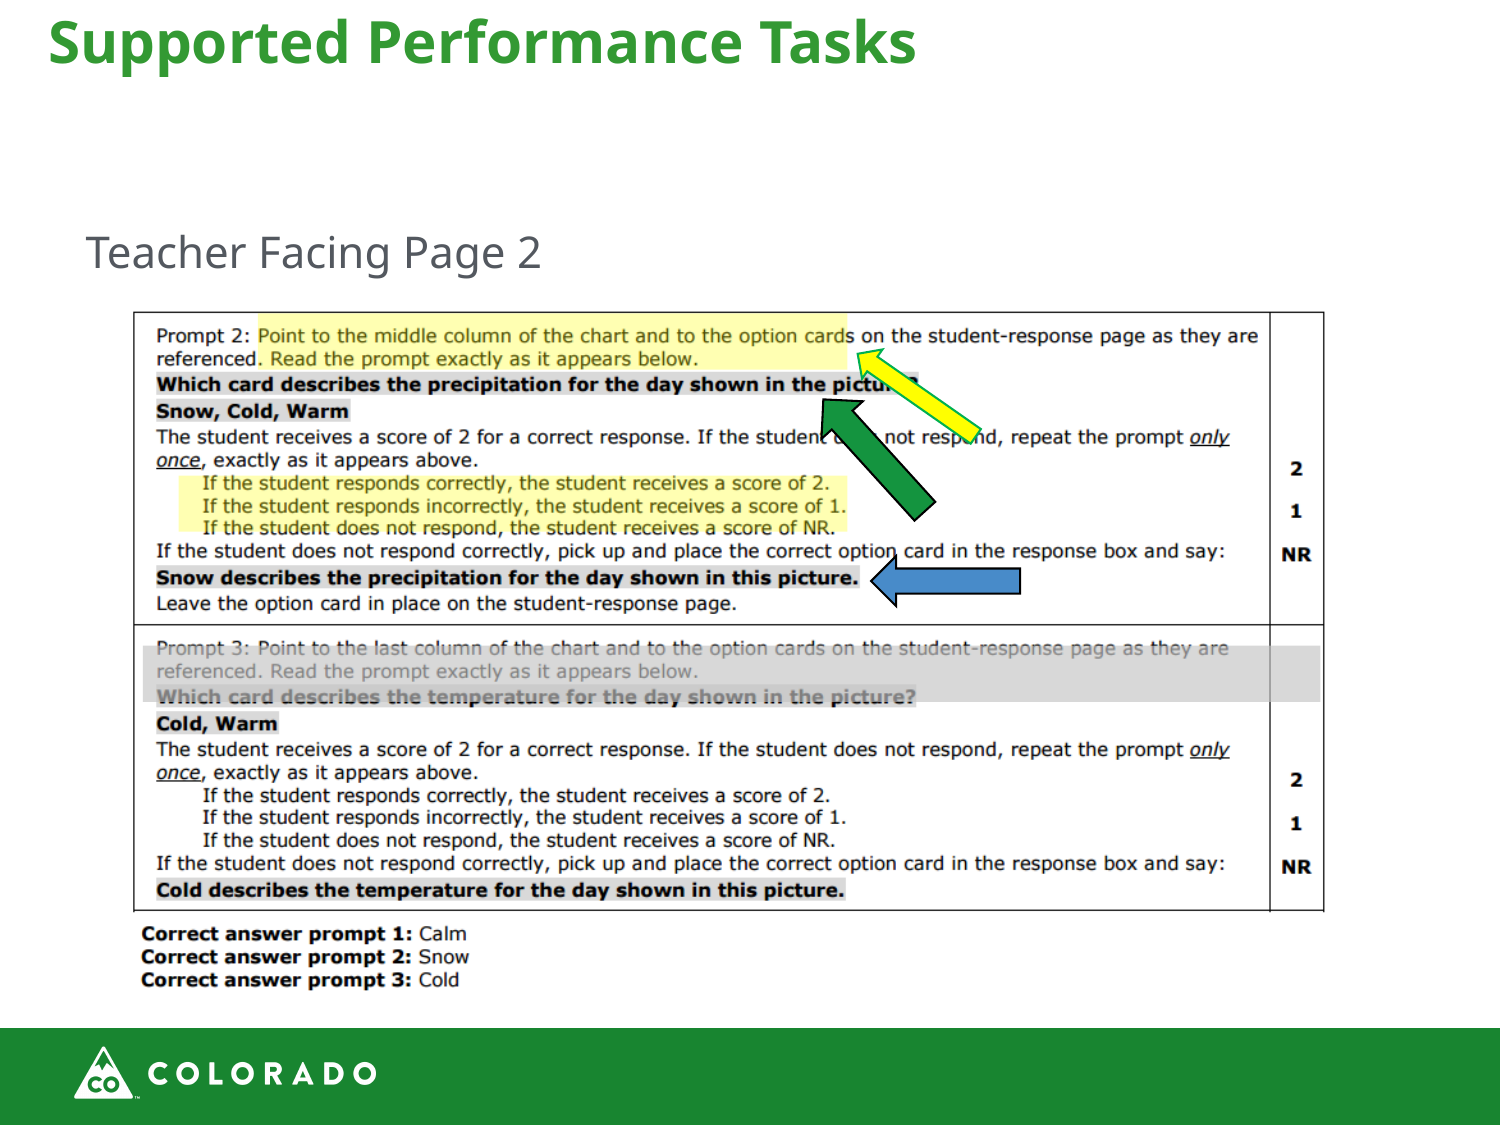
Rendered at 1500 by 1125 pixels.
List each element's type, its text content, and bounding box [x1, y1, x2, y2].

list Teacher Facing Page 2 [75, 219, 1341, 976]
picture [118, 298, 1346, 993]
picture [58, 1030, 392, 1115]
title Supported Performance Tasks [37, 0, 1500, 125]
